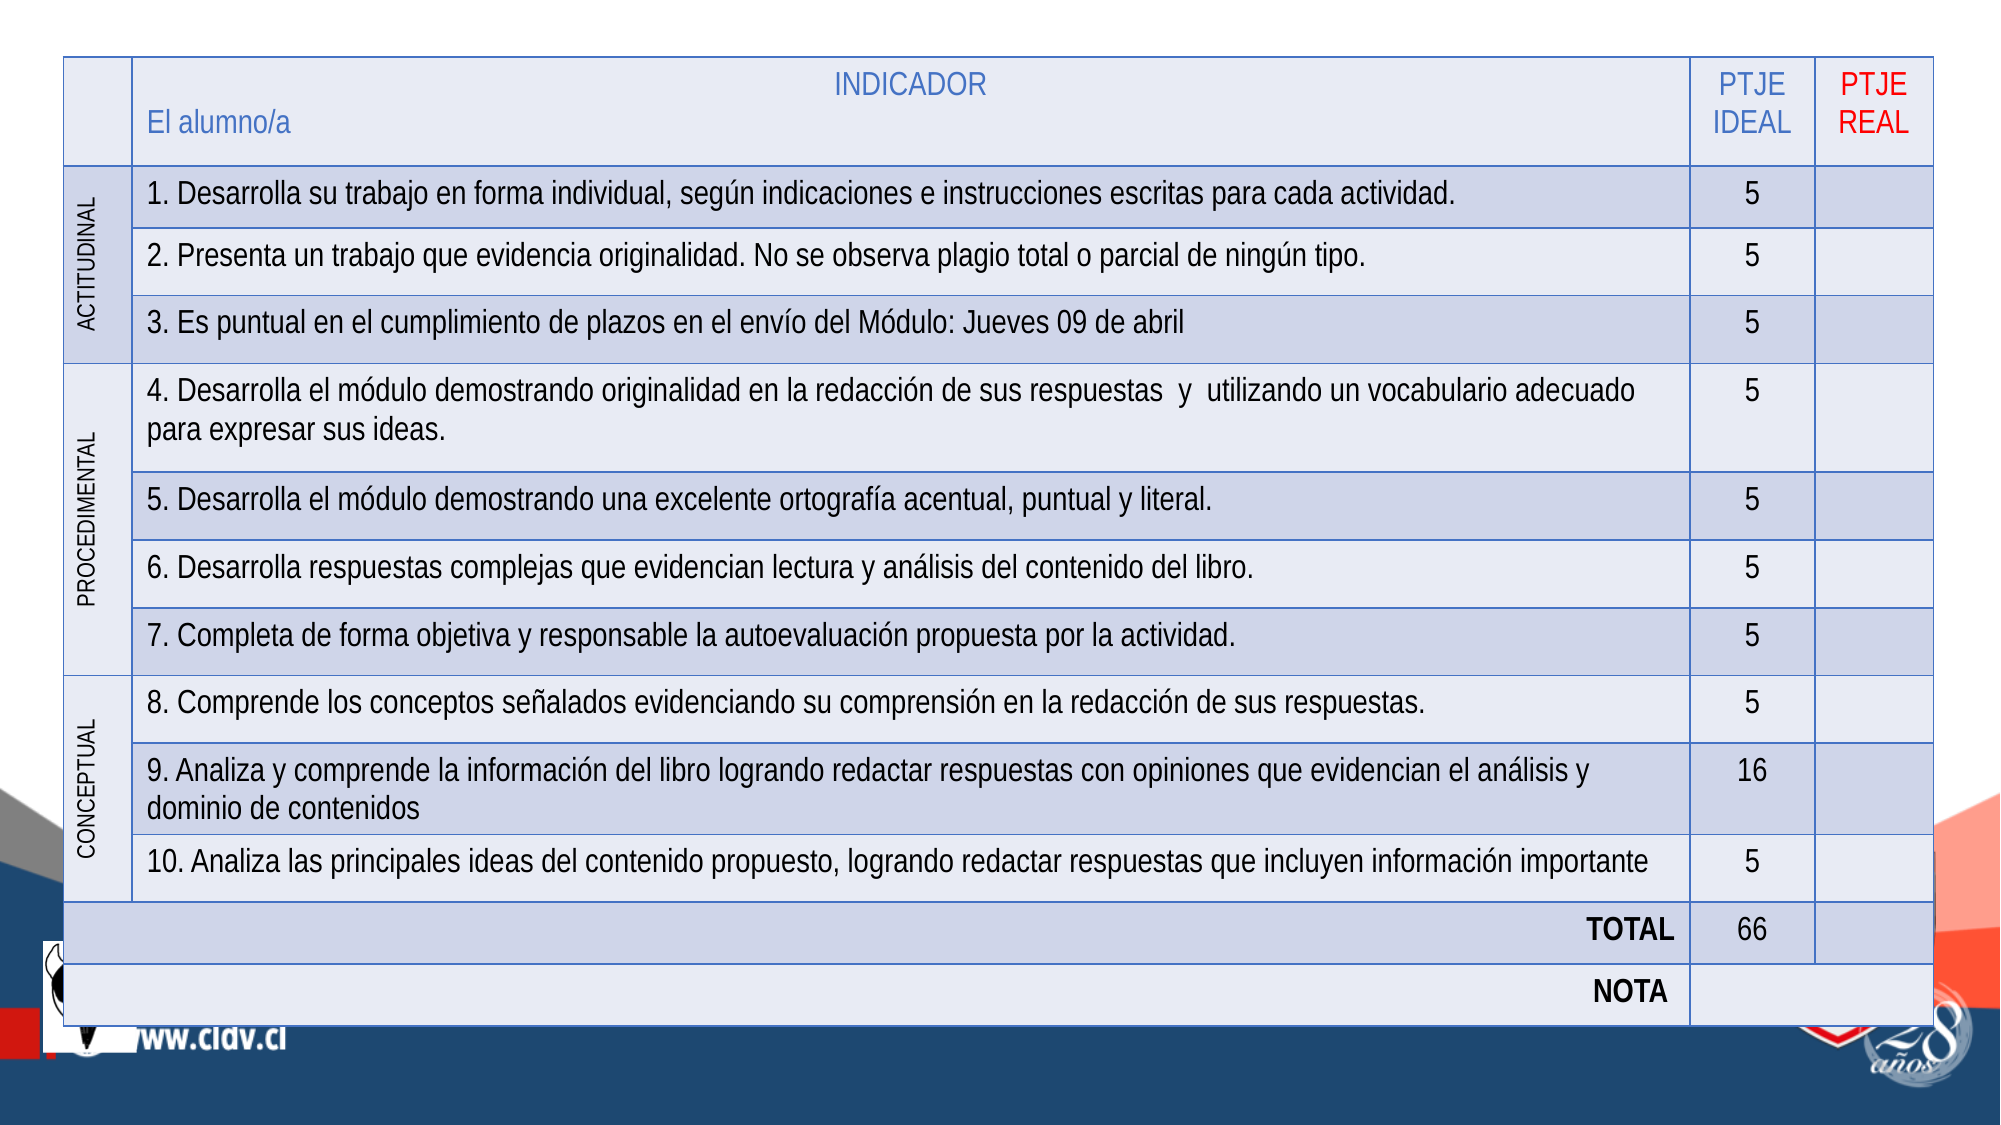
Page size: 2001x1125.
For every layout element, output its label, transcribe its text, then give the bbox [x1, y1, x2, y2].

table_cell 5. Desarrolla el módulo demostrando una excelente ortografía acentual, puntual y literal. [133, 473, 1689, 539]
table_cell 5 [1691, 835, 1814, 901]
table_cell 3. Es puntual en el cumplimiento de plazos en el envío del Módulo: Jueves 09 de abril [133, 296, 1689, 363]
table_cell 5 [1691, 676, 1814, 742]
table_cell 5 [1691, 296, 1814, 363]
table_header INDICADOR El alumno/a [133, 58, 1689, 165]
table_cell TOTAL [64, 903, 1689, 963]
picture [0, 786, 2000, 1125]
table_cell 1. Desarrolla su trabajo en forma individual, según indicaciones e instrucciones escritas para cada actividad. [133, 167, 1689, 227]
table_header PTJE IDEAL [1691, 58, 1814, 165]
table_header PTJE REAL [1816, 58, 1933, 165]
table_cell 5 [1691, 364, 1814, 471]
table_cell [1816, 364, 1933, 471]
table_cell 5 [1691, 609, 1814, 675]
table_header [64, 58, 131, 165]
table_cell NOTA [137, 965, 1689, 1025]
table_cell 6. Desarrolla respuestas complejas que evidencian lectura y análisis del contenido del libro. [133, 541, 1689, 607]
table_cell 5 [1691, 541, 1814, 607]
table_cell 66 [1691, 903, 1814, 963]
table_cell 8. Comprende los conceptos señalados evidenciando su comprensión en la redacción de sus respuestas. [133, 676, 1689, 742]
table_cell [1691, 965, 1933, 1025]
table_cell [1816, 296, 1933, 363]
table_cell [1816, 541, 1933, 607]
table_cell [1816, 229, 1933, 295]
table_cell [1816, 609, 1933, 675]
table_cell 9. Analiza y comprende la información del libro logrando redactar respuestas con opiniones que evidencian el análisis y dominio de contenidos [133, 744, 1689, 834]
table_cell 4. Desarrolla el módulo demostrando originalidad en la redacción de sus respuestas y utilizando un vocabulario adecuado para expresar sus ideas. [133, 364, 1689, 471]
table_cell [1816, 167, 1933, 227]
table_cell CONCEPTUAL [64, 676, 131, 901]
table_cell [1816, 473, 1933, 539]
table_cell [1816, 903, 1933, 963]
table_cell 2. Presenta un trabajo que evidencia originalidad. No se observa plagio total o parcial de ningún tipo. [133, 229, 1689, 295]
table_cell 5 [1691, 473, 1814, 539]
table_cell [1816, 676, 1933, 742]
table_cell 5 [1691, 229, 1814, 295]
table_cell [1816, 835, 1933, 901]
table_cell 10. Analiza las principales ideas del contenido propuesto, logrando redactar respuestas que incluyen información importante [133, 835, 1689, 901]
table_cell 16 [1691, 744, 1814, 834]
table_cell PROCEDIMENTAL [64, 364, 131, 675]
table_cell ACTITUDINAL [64, 167, 131, 363]
table_cell [1816, 744, 1933, 834]
table_cell 5 [1691, 167, 1814, 227]
table_cell 7. Completa de forma objetiva y responsable la autoevaluación propuesta por la actividad. [133, 609, 1689, 675]
